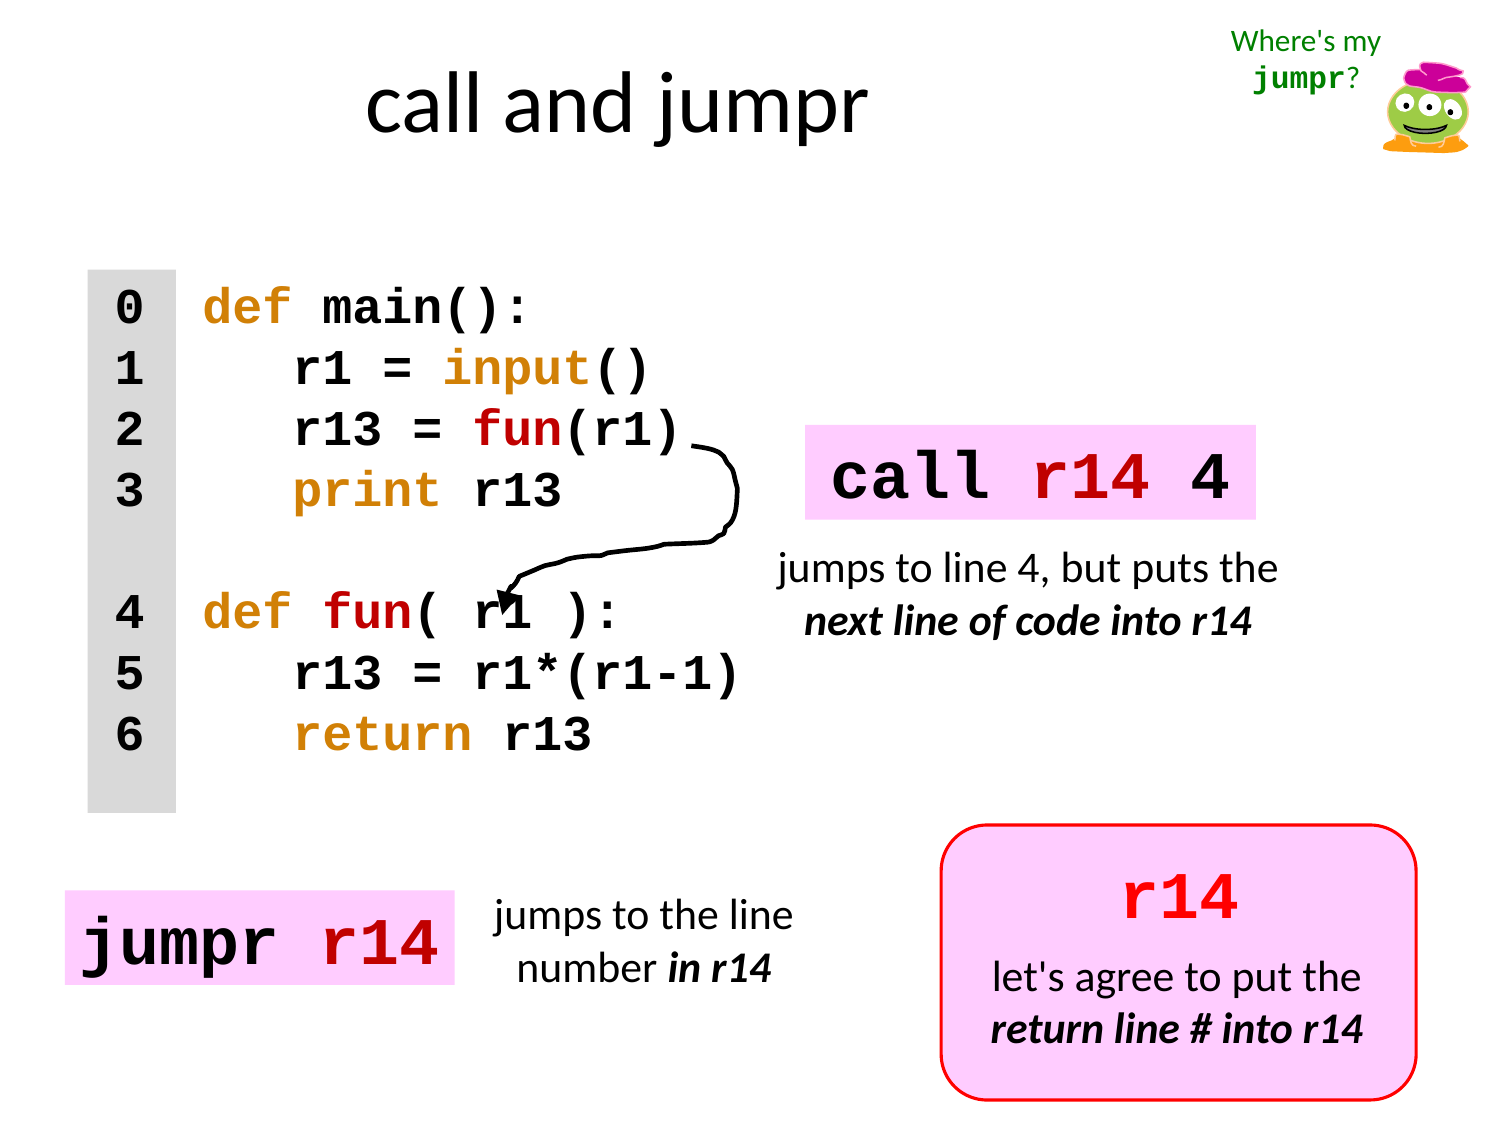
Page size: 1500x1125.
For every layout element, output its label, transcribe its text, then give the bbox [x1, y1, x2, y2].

text_box [496, 445, 738, 616]
text_box 0 1 2 3 4 5 6 [99, 287, 163, 765]
text_box call r14 4 [1063, 424, 1256, 520]
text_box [1383, 61, 1472, 153]
text_box let's agree to put the return line # into r14 [972, 940, 1382, 1060]
text_box def main(): r1 = input() r13 = fun(r1) print r13 def fun( r1 ): r13 = r1*(r1-1) return r13 [187, 287, 1063, 765]
text_box call and jumpr [87, 37, 1148, 158]
text_box jumps to the line number in r14 [439, 878, 849, 999]
text_box [941, 825, 1417, 1101]
text_box jumps to line 4, but puts the next line of code into r14 [1063, 531, 1300, 652]
text_box Where's my jumpr? [1199, 12, 1413, 103]
text_box jumpr r14 [64, 890, 439, 985]
text_box [87, 269, 176, 813]
text_box r14 [1104, 844, 1255, 939]
